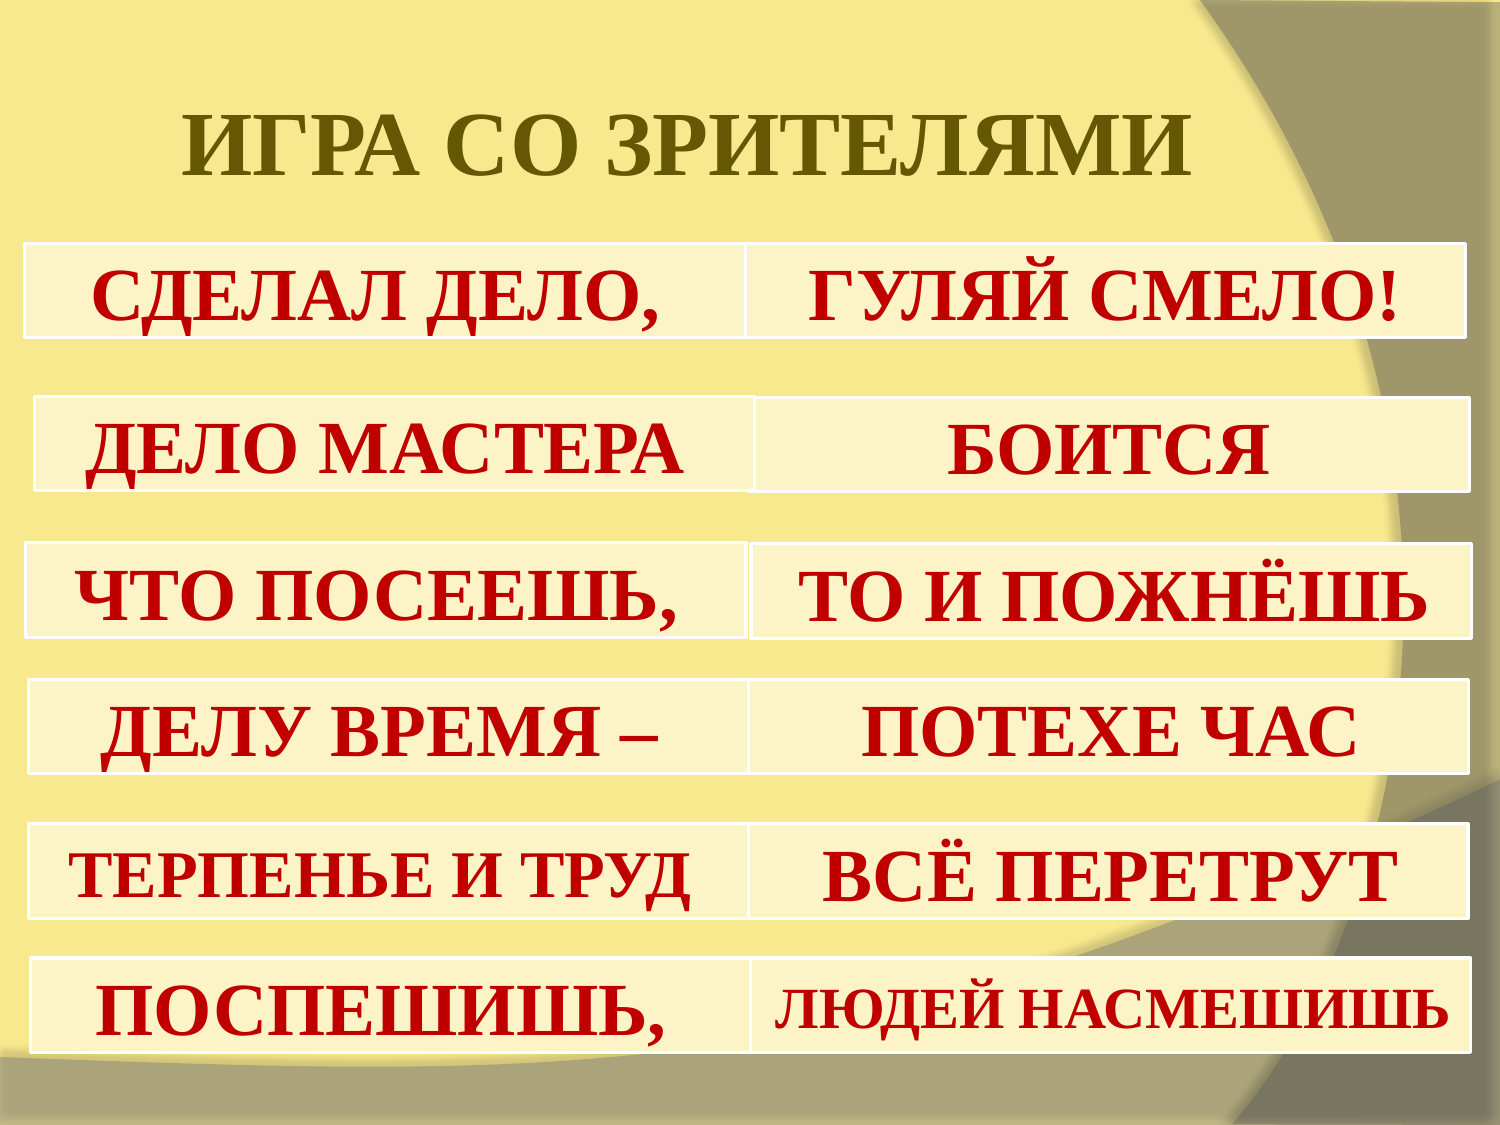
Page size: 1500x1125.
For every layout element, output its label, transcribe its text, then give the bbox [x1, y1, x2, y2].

text_box ГУЛЯЙ СМЕЛО! [744, 242, 1467, 339]
text_box ПОТЕХЕ ЧАС [750, 678, 1470, 775]
text_box ДЕЛО МАСТЕРА [33, 395, 756, 492]
text_box ТЕРПЕНЬЕ И ТРУД [27, 822, 750, 920]
text_box ПОСПЕШИШЬ, [29, 956, 752, 1054]
text_box ЛЮДЕЙ НАСМЕШИШЬ [752, 956, 1472, 1054]
text_box ВСЁ ПЕРЕТРУТ [750, 822, 1470, 920]
text_box ДЕЛУ ВРЕМЯ – [27, 678, 750, 775]
text_box ТО И ПОЖНЁШЬ [749, 542, 1473, 640]
text_box ЧТО ПОСЕЕШЬ, [24, 541, 748, 639]
text_box СДЕЛАЛ ДЕЛО, [23, 242, 744, 339]
text_box БОИТСЯ [747, 396, 1471, 493]
title ИГРА СО ЗРИТЕЛЯМИ [75, 45, 1300, 233]
